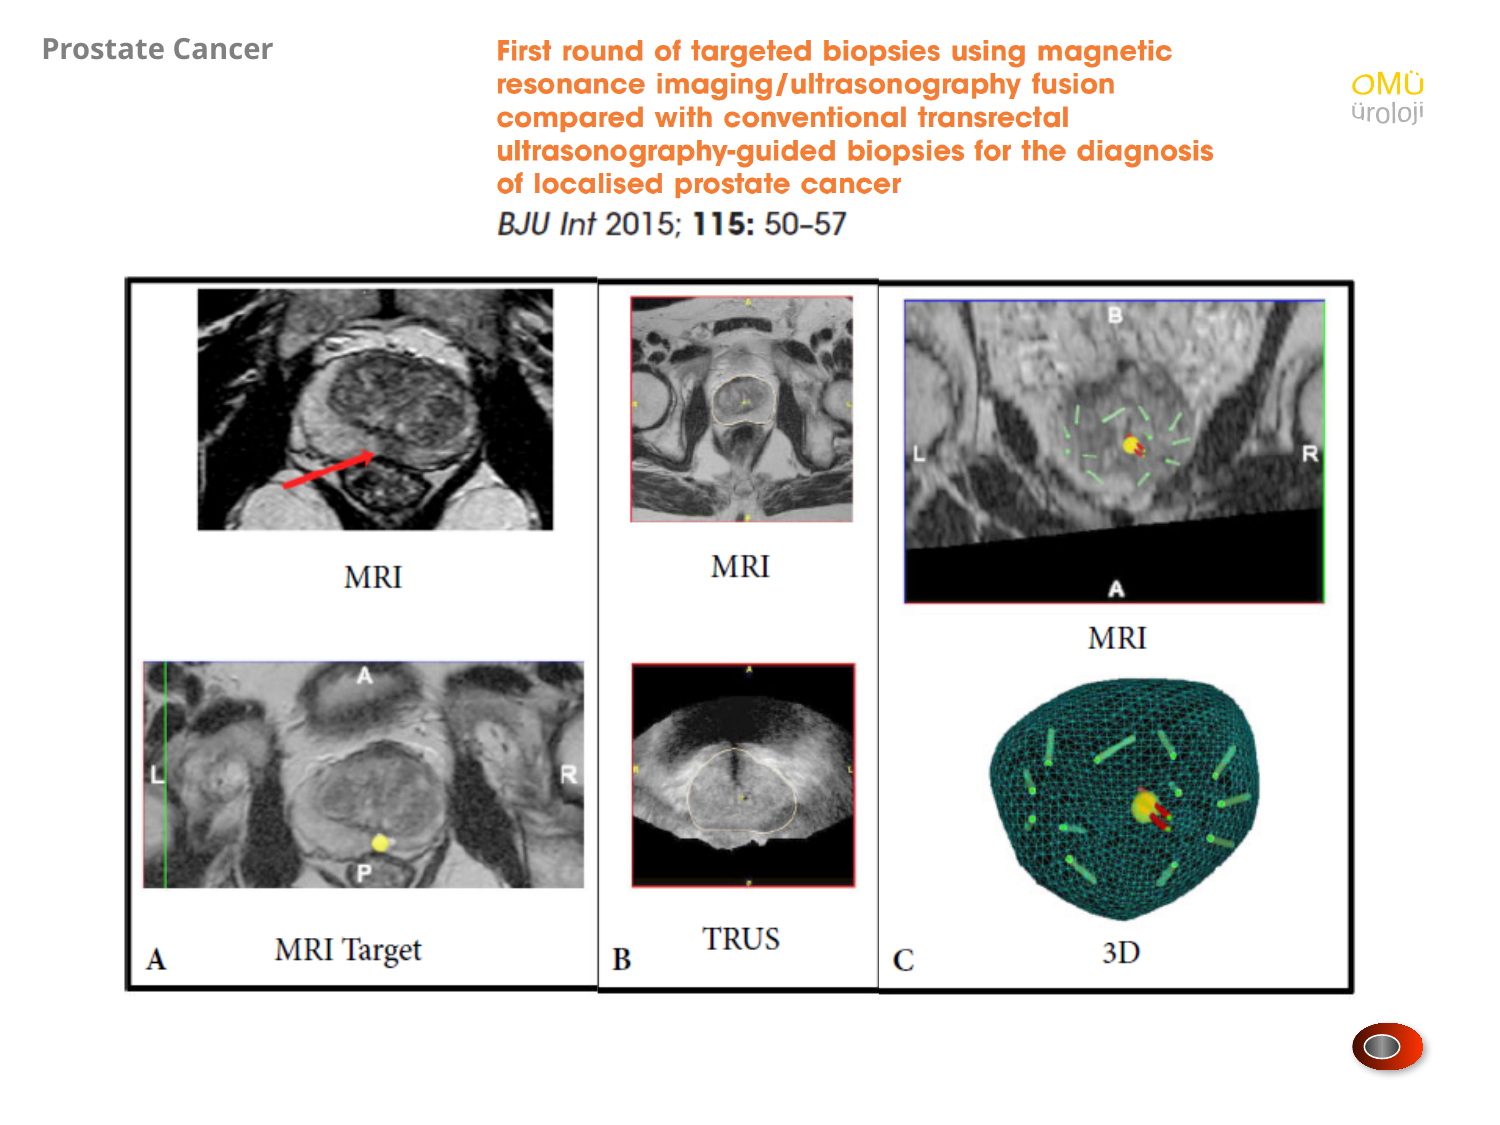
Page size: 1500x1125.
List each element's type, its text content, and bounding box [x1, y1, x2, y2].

picture [116, 269, 1363, 1005]
picture [491, 34, 1219, 242]
text_box [1352, 1023, 1424, 1071]
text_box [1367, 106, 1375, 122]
text_box [1364, 1034, 1400, 1059]
text_box Prostate Cancer [26, 22, 290, 73]
